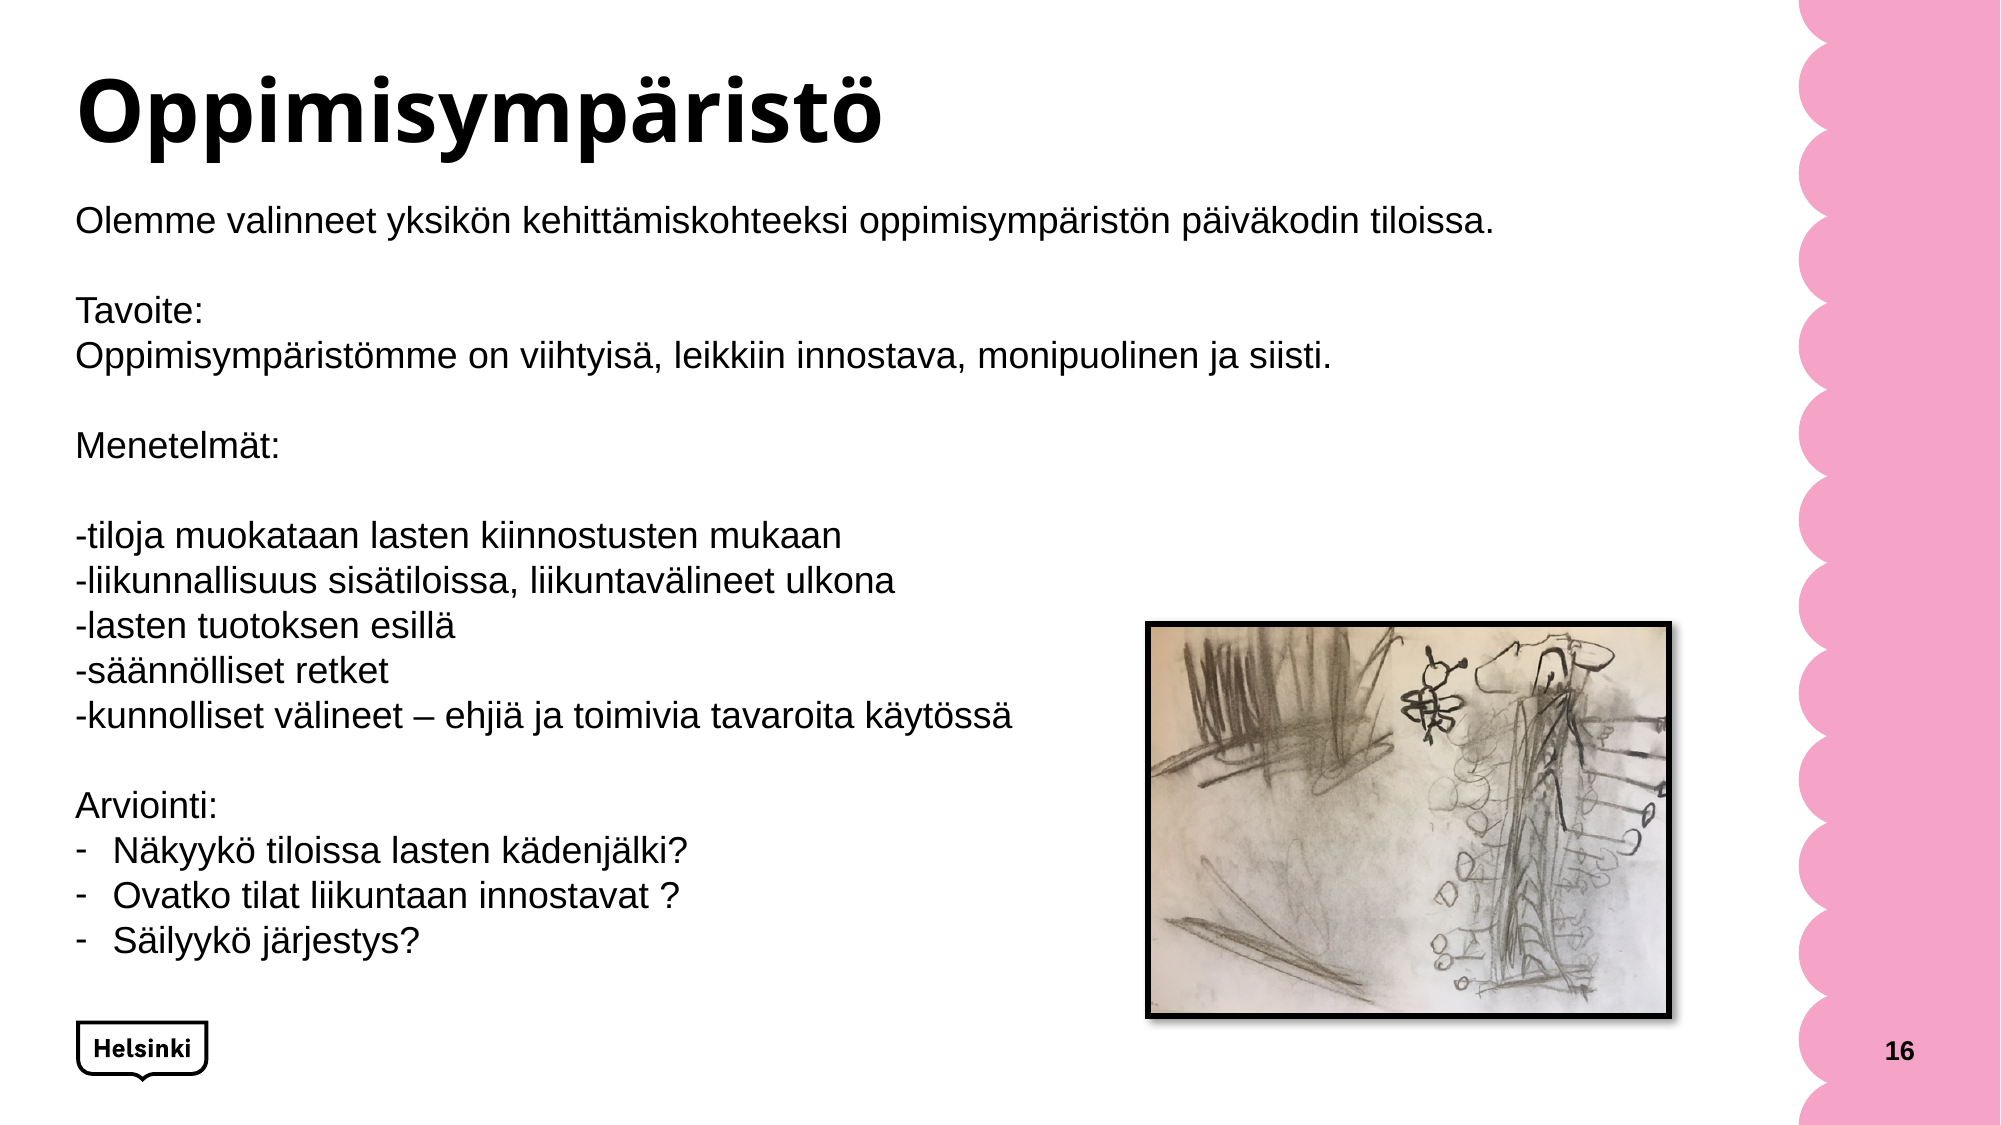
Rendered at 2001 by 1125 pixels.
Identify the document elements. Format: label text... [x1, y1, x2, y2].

list Olemme valinneet yksikön kehittämiskohteeksi oppimisympäristön päiväkodin tiloissa. Tavoite: Oppimisympäristömme on viihtyisä, leikkiin innostava, monipuolinen ja siisti. Menetelmät: -tiloja muokataan lasten kiinnostusten mukaan -liikunnallisuus sisätiloissa, liikuntavälineet ulkona -lasten tuotoksen esillä -säännölliset retket -kunnolliset välineet – ehjiä ja toimivia tavaroita käytössä Arviointi: Näkyykö tiloissa lasten kädenjälki? Ovatko tilat liikuntaan innostavat ? Säilyykö järjestys? [75, 196, 1810, 1014]
title Oppimisympäristö [75, 66, 1918, 197]
slide_number 16 [1712, 1028, 1916, 1071]
picture [1151, 627, 1667, 1014]
